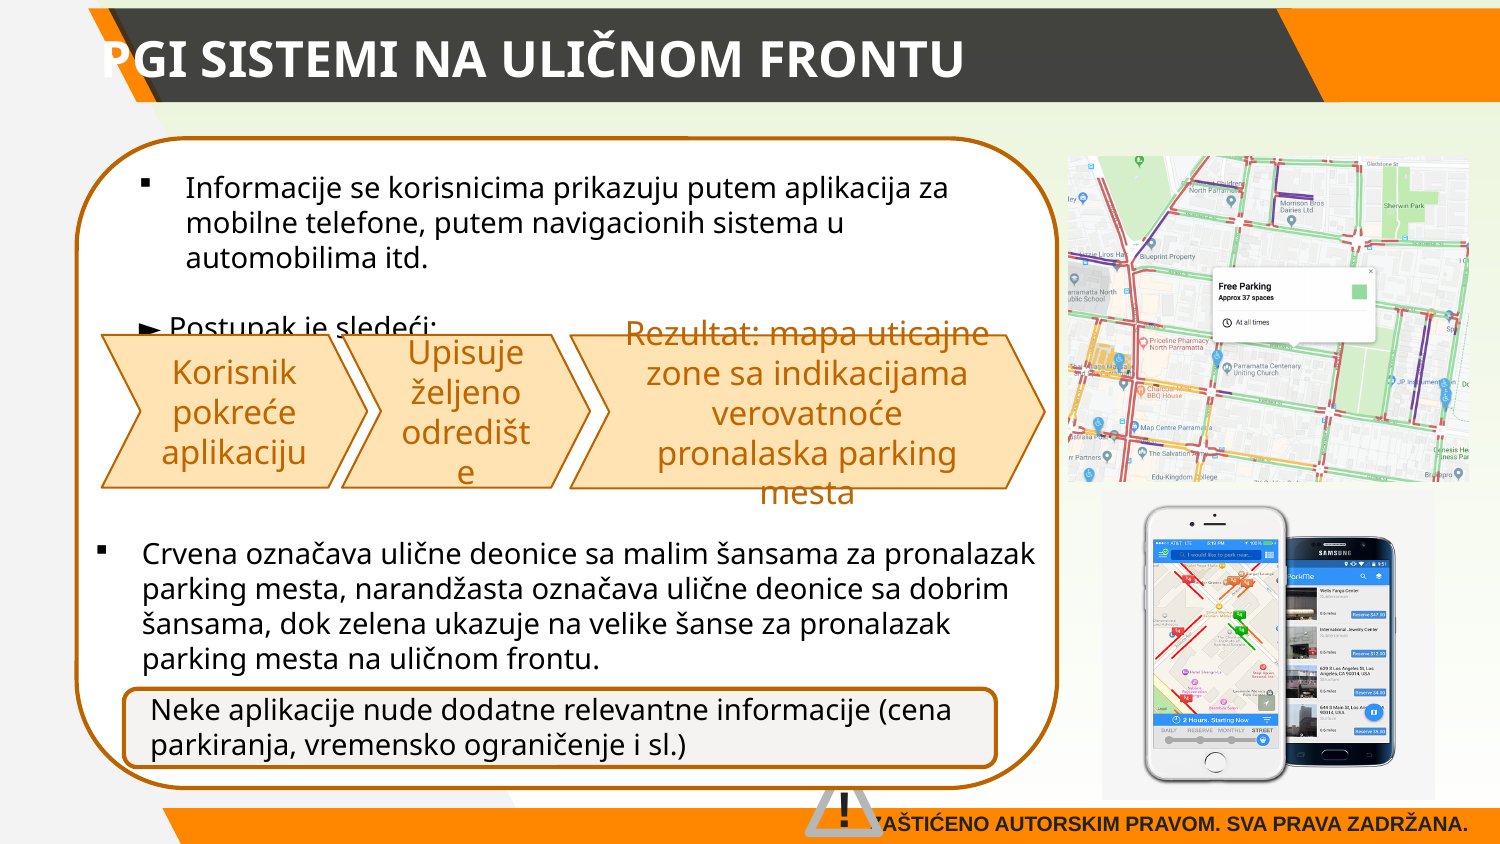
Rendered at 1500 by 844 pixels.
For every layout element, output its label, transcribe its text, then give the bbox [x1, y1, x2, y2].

text_box Rezultat: mapa uticajne zone sa indikacijama verovatnoće pronalaska parking mesta [570, 335, 1045, 489]
text_box Korisnik pokreće aplikaciju [101, 334, 368, 488]
text_box [121, 686, 803, 770]
text_box PGI SISTEMI NA ULIČNOM FRONTU [86, 20, 982, 95]
picture [1068, 156, 1469, 483]
text_box Crvena označava ulične deonice sa malim šansama za pronalazak parking mesta, narandžasta označava ulične deonice sa dobrim šansama, dok zelena ukazuje na velike šanse za pronalazak parking mesta na uličnom frontu. [80, 528, 1058, 683]
text_box Informacije se korisnicima prikazuju putem aplikacija za mobilne telefone, putem navigacionih sistema u automobilima itd. ► Postupak je sledeći: [123, 161, 1046, 527]
text_box [74, 136, 1060, 791]
picture [1102, 488, 1435, 801]
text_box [808, 761, 1466, 844]
text_box Upisuje željeno odredište [342, 334, 591, 488]
text_box Neke aplikacije nude dodatne relevantne informacije (cena parkiranja, vremensko ograničenje i sl.) [135, 683, 1006, 769]
